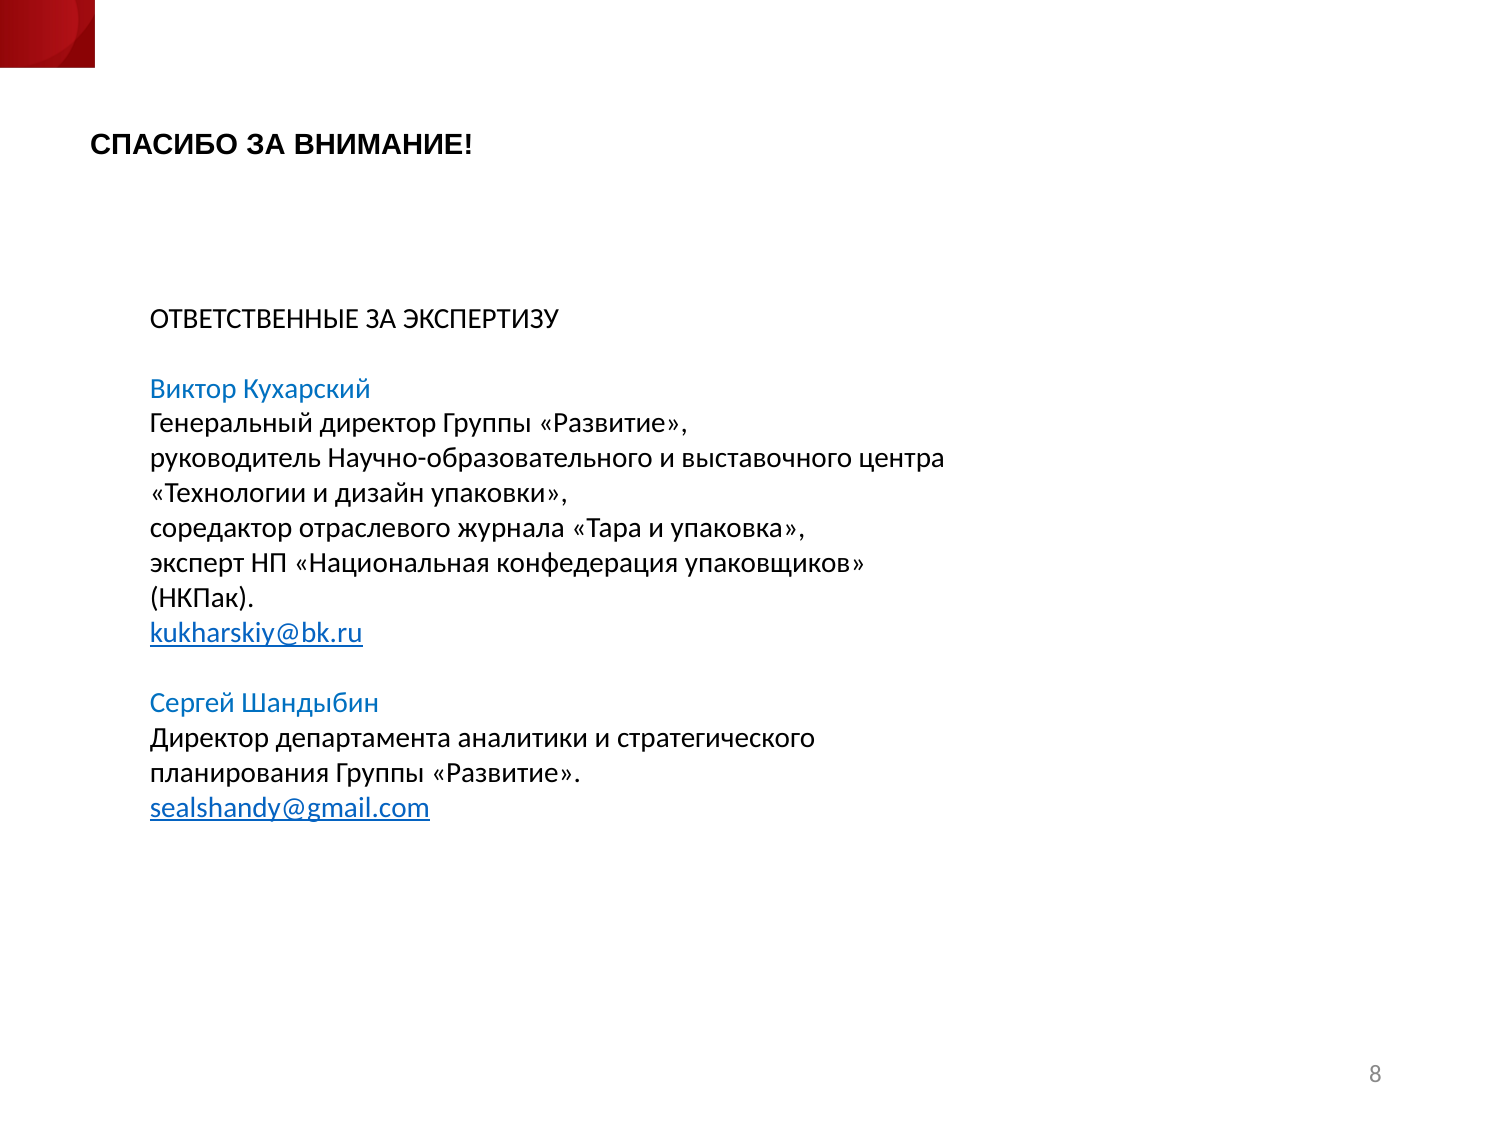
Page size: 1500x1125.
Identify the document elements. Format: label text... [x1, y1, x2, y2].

text_box СПАСИБО ЗА ВНИМАНИЕ! [74, 51, 1425, 240]
slide_number 8 [1059, 1042, 1397, 1103]
text_box ОТВЕТСТВЕННЫЕ ЗА ЭКСПЕРТИЗУ Виктор Кухарский Генеральный директор Группы «Развитие», руководитель Научно-образовательного и выставочного центра «Технологии и дизайн упаковки», соредактор отраслевого журнала «Тара и упаковка», эксперт НП «Национальная конфедерация упаковщиков» (НКПак). kukharskiy@bk.ru Сергей Шандыбин Директор департамента аналитики и стратегического планирования Группы «Развитие». sealshandy@gmail.com [135, 256, 983, 966]
picture [0, 0, 104, 85]
